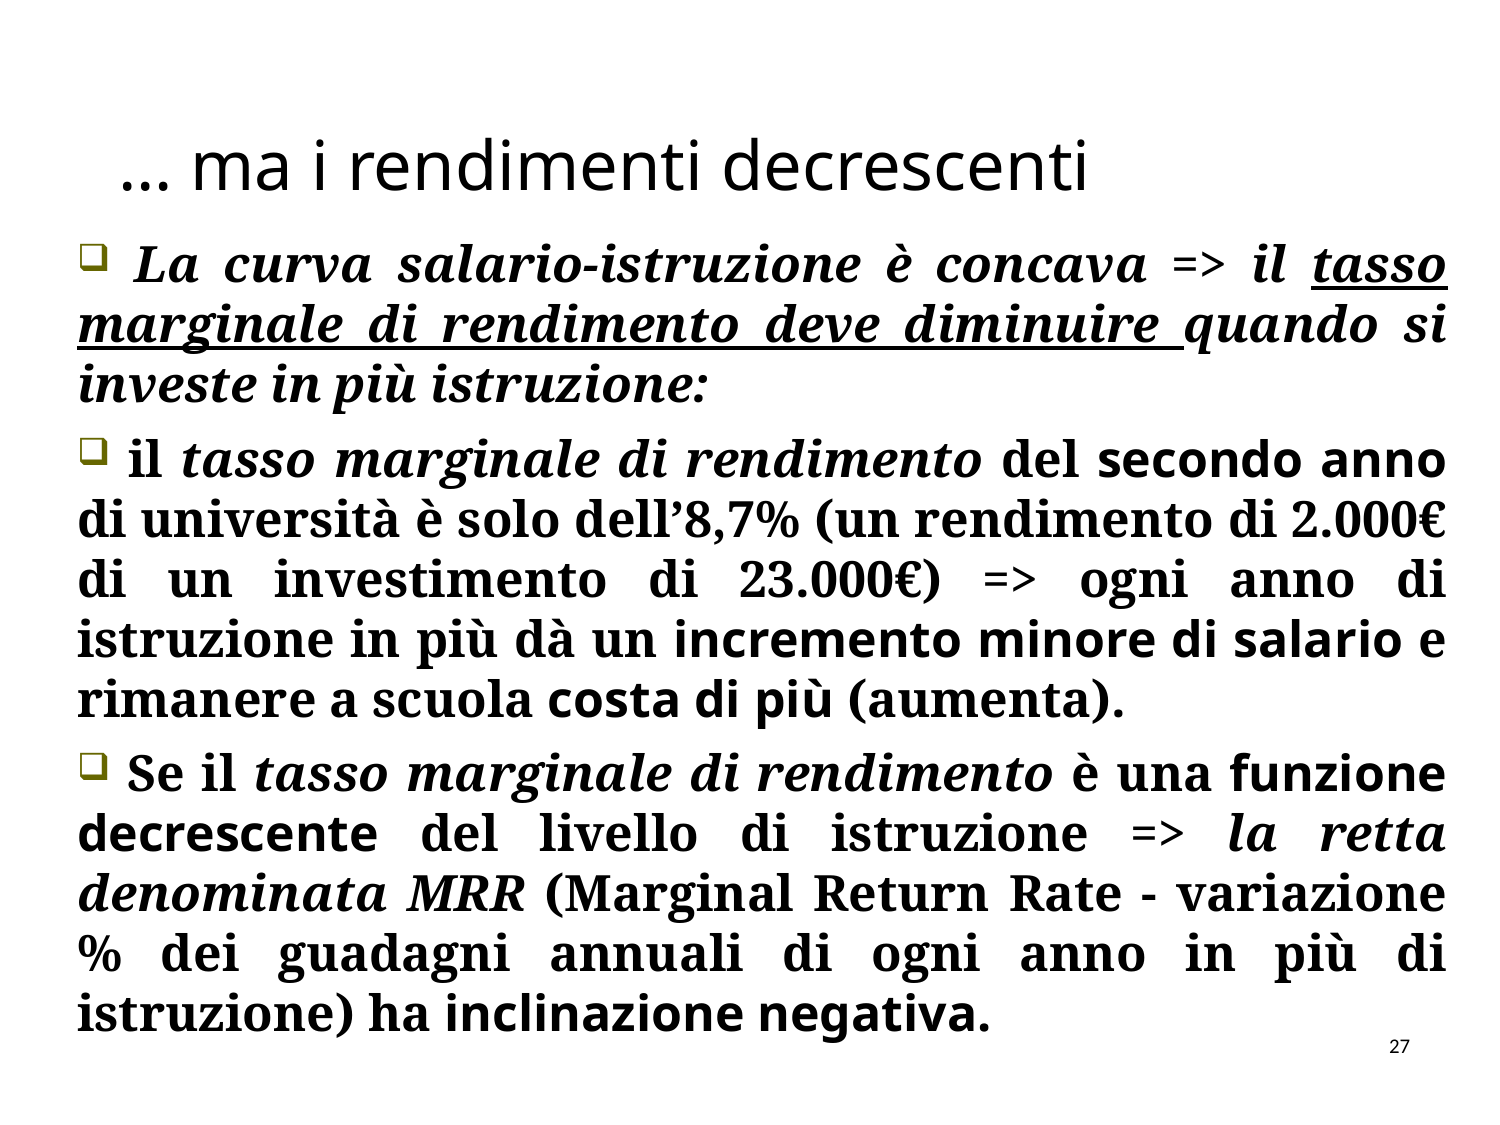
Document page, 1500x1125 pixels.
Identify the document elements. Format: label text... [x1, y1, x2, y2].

text_box La curva salario-istruzione è concava => il tasso marginale di rendimento deve diminuire quando si investe in più istruzione: il tasso marginale di rendimento del secondo anno di università è solo dell’8,7% (un rendimento di 2.000€ di un investimento di 23.000€) => ogni anno di istruzione in più dà un incremento minore di salario e rimanere a scuola costa di più (aumenta). Se il tasso marginale di rendimento è una funzione decrescente del livello di istruzione => la retta denominata MRR (Marginal Return Rate - variazione % dei guadagni annuali di ogni anno in più di istruzione) ha inclinazione negativa. [62, 224, 1463, 1125]
title … ma i rendimenti decrescenti [103, 59, 1397, 278]
